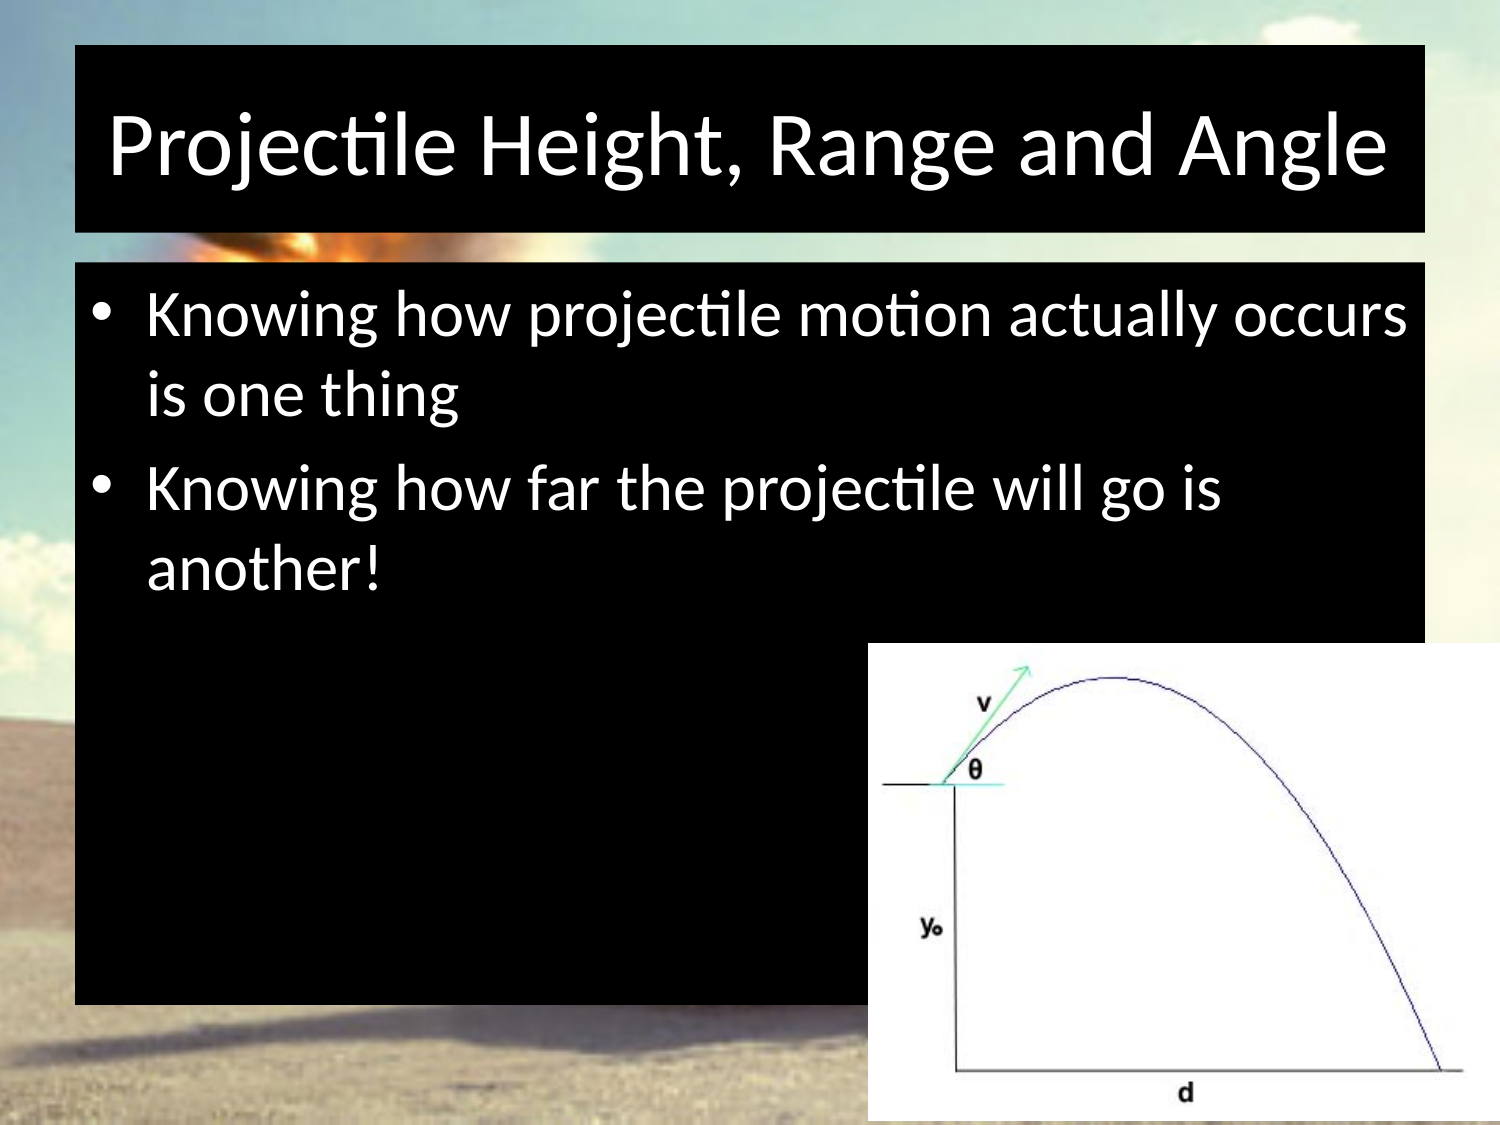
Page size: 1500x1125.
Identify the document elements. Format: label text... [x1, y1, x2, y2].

title Projectile Height, Range and Angle [75, 45, 1425, 233]
picture [0, 0, 1500, 1125]
list Knowing how projectile motion actually occurs is one thing Knowing how far the projectile will go is another! [75, 262, 1425, 1005]
